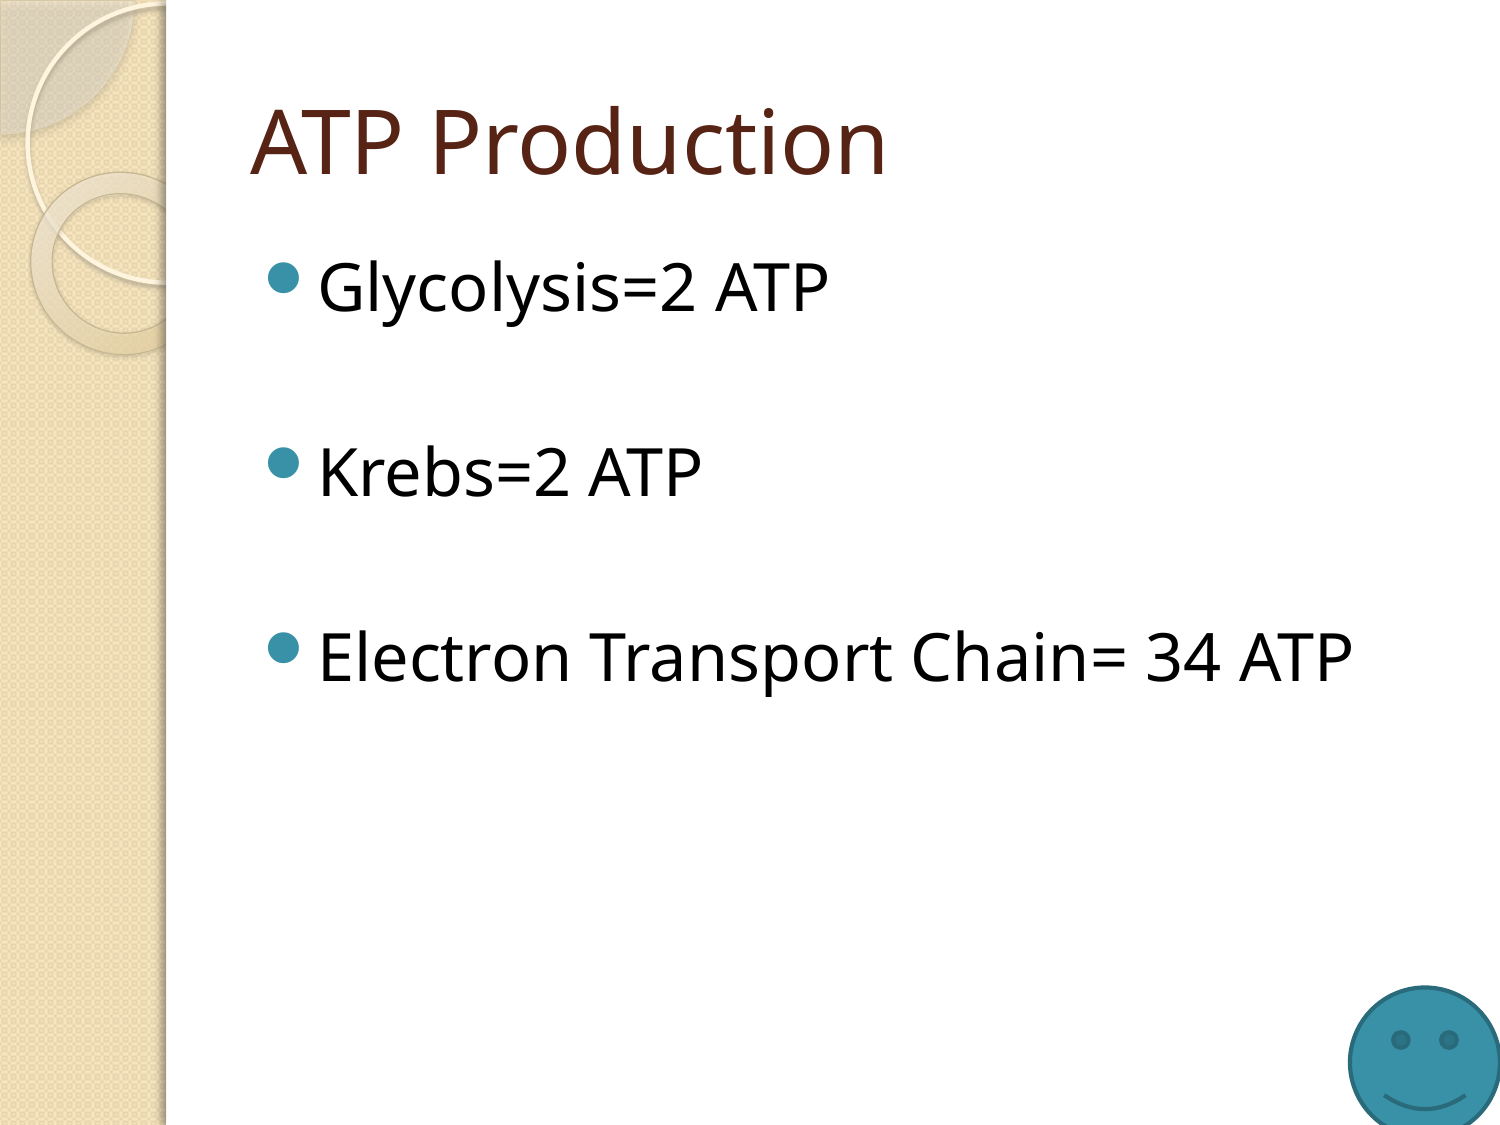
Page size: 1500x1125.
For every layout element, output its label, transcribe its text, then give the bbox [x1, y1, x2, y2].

text_box [1347, 985, 1500, 1125]
title ATP Production [235, 45, 1466, 233]
list Glycolysis=2 ATP Krebs=2 ATP Electron Transport Chain= 34 ATP [235, 237, 1466, 1025]
